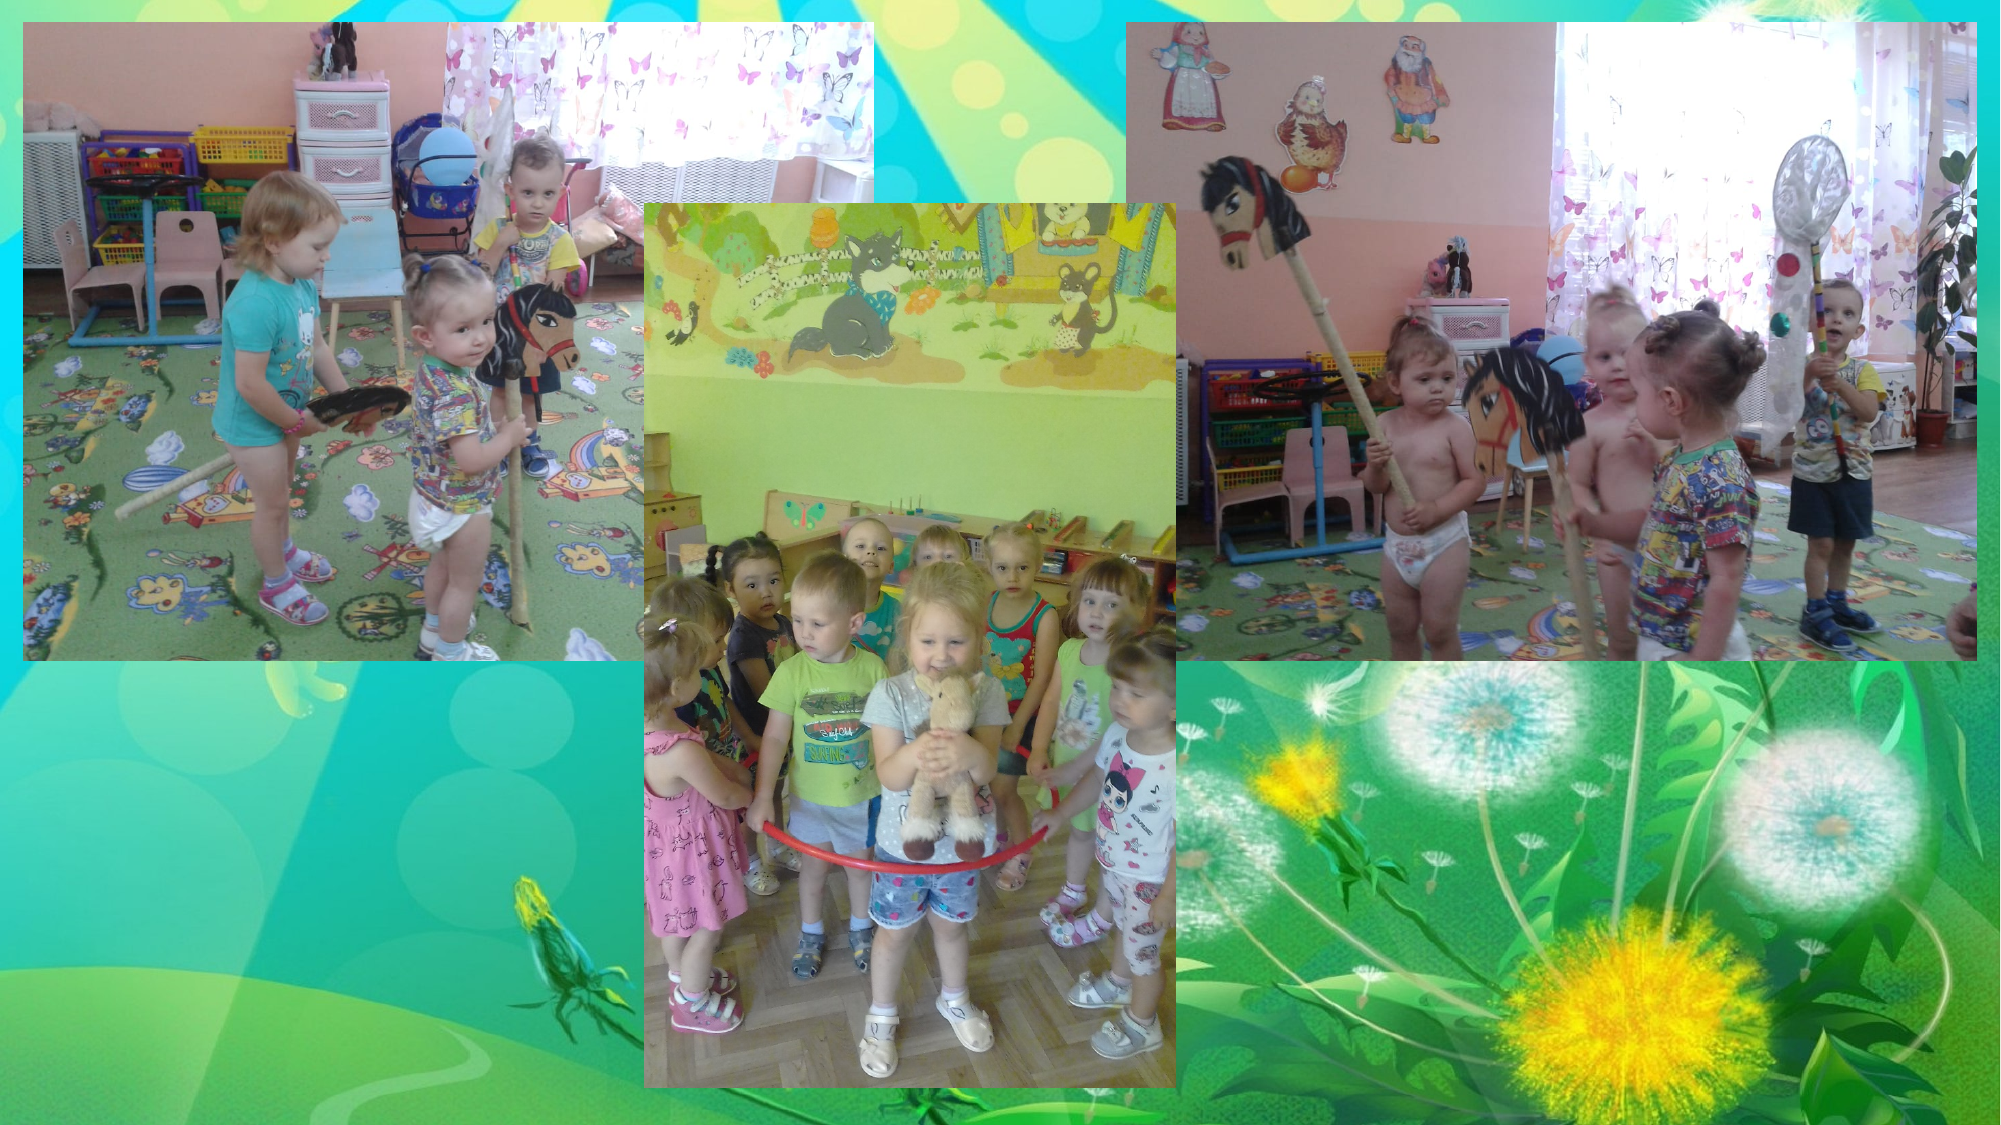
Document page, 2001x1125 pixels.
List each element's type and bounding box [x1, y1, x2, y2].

list [23, 22, 874, 661]
picture [0, 0, 2001, 1125]
list [1126, 22, 1977, 661]
